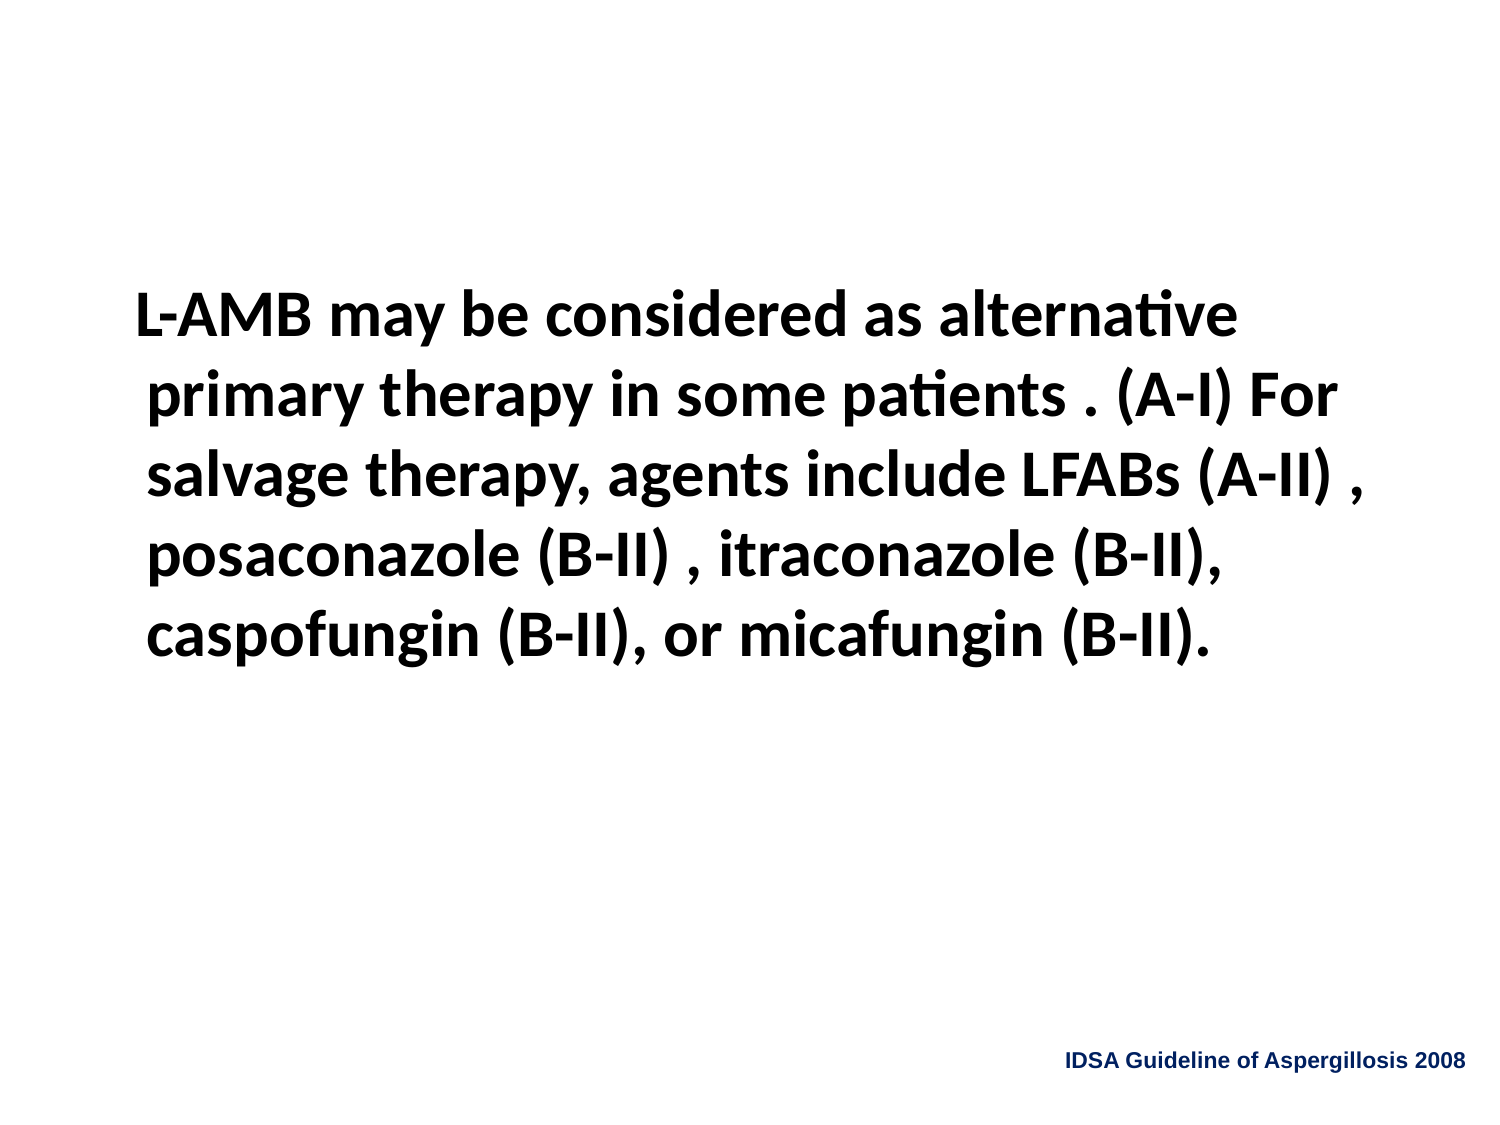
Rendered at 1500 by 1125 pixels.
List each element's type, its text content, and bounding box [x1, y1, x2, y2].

list L-AMB may be considered as alternative primary therapy in some patients . (A-I) For salvage therapy, agents include LFABs (A-II) , posaconazole (B-II) , itraconazole (B-II), caspofungin (B-II), or micafungin (B-II). [75, 262, 1425, 1005]
text_box IDSA Guideline of Aspergillosis 2008 [1049, 1037, 1500, 1081]
